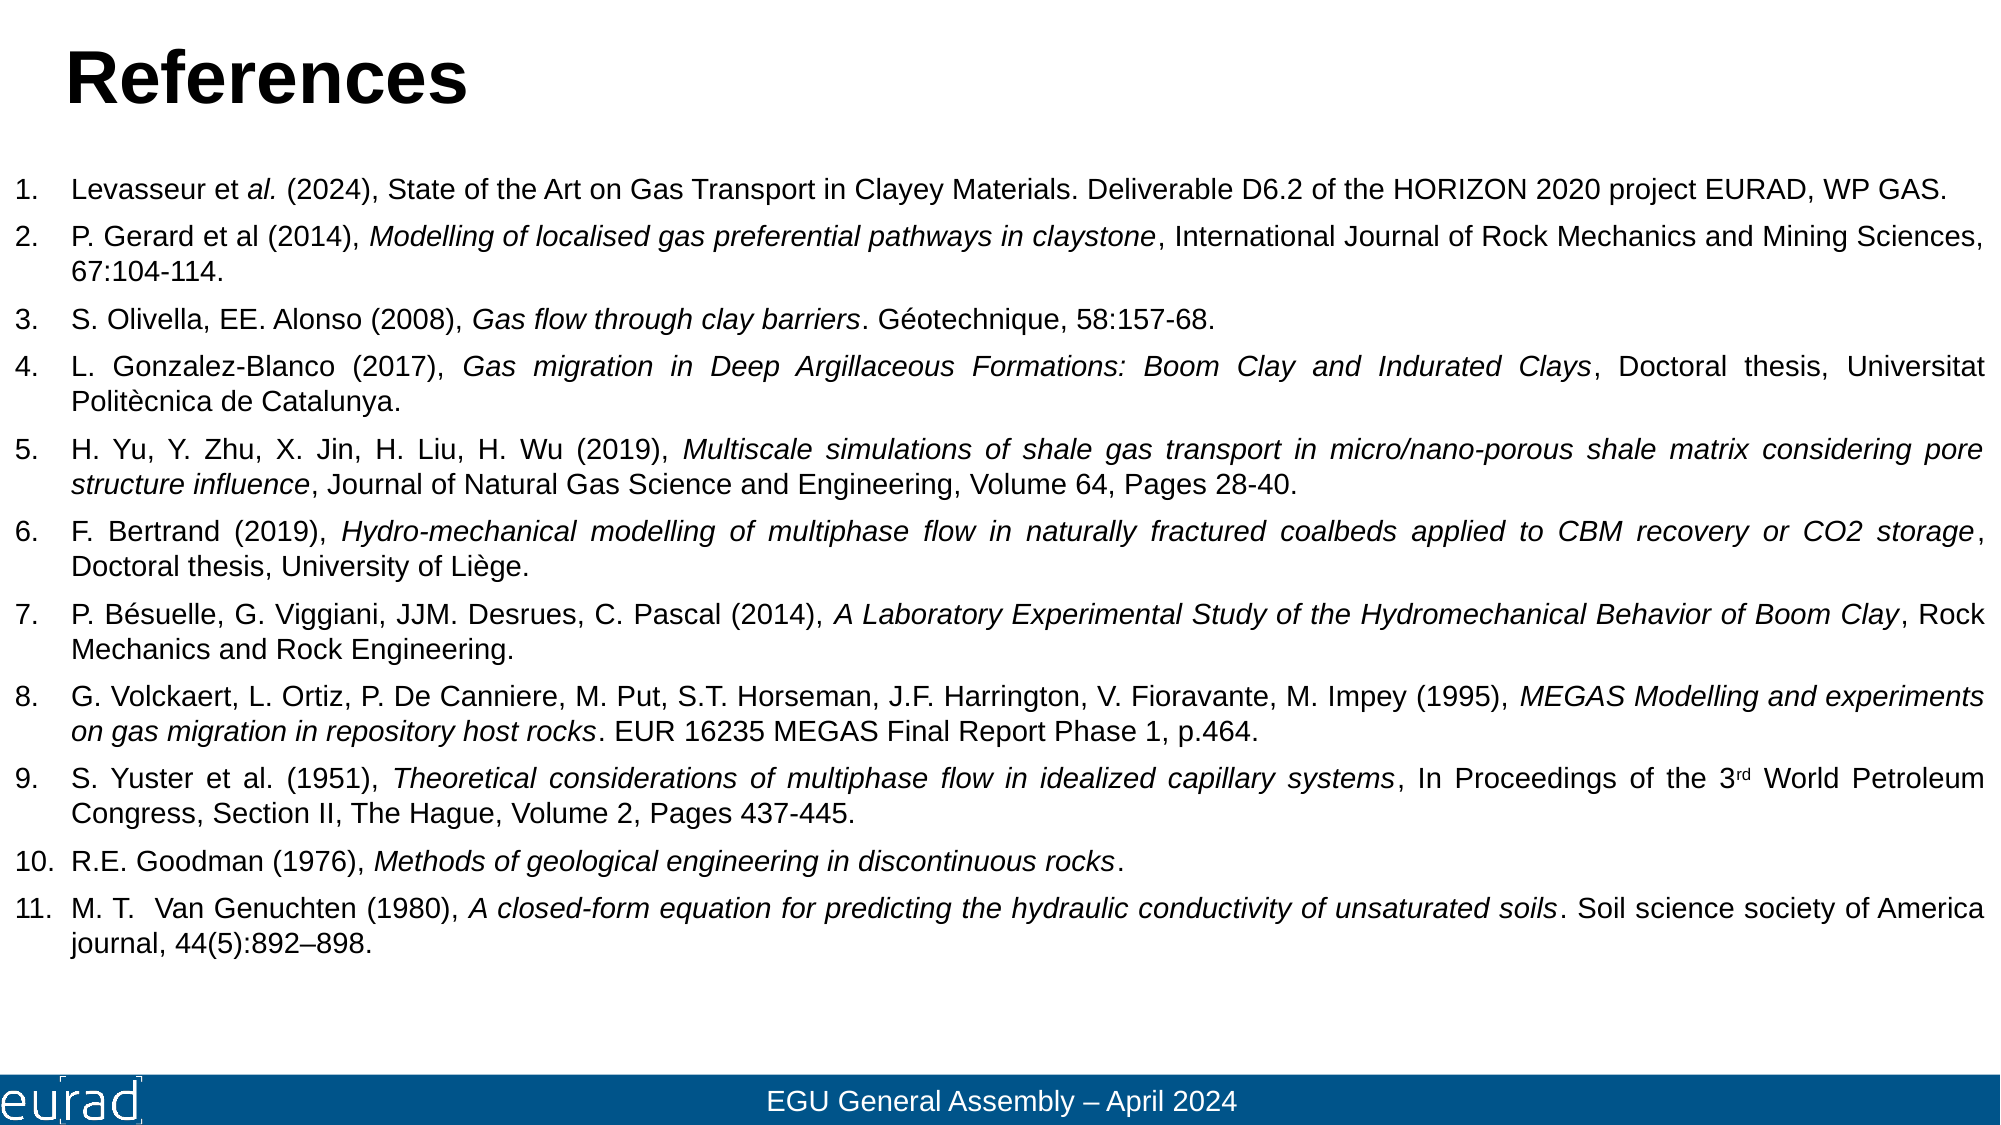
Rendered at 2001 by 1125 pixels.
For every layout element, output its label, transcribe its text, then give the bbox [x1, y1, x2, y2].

subtitle References [50, 31, 2000, 135]
text_box Levasseur et al. (2024), State of the Art on Gas Transport in Clayey Materials. Deliverable D6.2 of the HORIZON 2020 project EURAD, WP GAS. P. Gerard et al (2014), Modelling of localised gas preferential pathways in claystone, International Journal of Rock Mechanics and Mining Sciences, 67:104-114. S. Olivella, EE. Alonso (2008), Gas flow through clay barriers. Géotechnique, 58:157-68. L. Gonzalez-Blanco (2017), Gas migration in Deep Argillaceous Formations: Boom Clay and Indurated Clays, Doctoral thesis, Universitat Politècnica de Catalunya. H. Yu, Y. Zhu, X. Jin, H. Liu, H. Wu (2019), Multiscale simulations of shale gas transport in micro/nano-porous shale matrix considering pore structure influence, Journal of Natural Gas Science and Engineering, Volume 64, Pages 28-40. F. Bertrand (2019), Hydro-mechanical modelling of multiphase flow in naturally fractured coalbeds applied to CBM recovery or CO2 storage, Doctoral thesis, University of Liège. P. Bésuelle, G. Viggiani, JJM. Desrues, C. Pascal (2014), A Laboratory Experimental Study of the Hydromechanical Behavior of Boom Clay, Rock Mechanics and Rock Engineering. G. Volckaert, L. Ortiz, P. De Canniere, M. Put, S.T. Horseman, J.F. Harrington, V. Fioravante, M. Impey (1995), MEGAS Modelling and experiments on gas migration in repository host rocks. EUR 16235 MEGAS Final Report Phase 1, p.464. S. Yuster et al. (1951), Theoretical considerations of multiphase flow in idealized capillary systems, In Proceedings of the 3rd World Petroleum Congress, Section II, The Hague, Volume 2, Pages 437-445. R.E. Goodman (1976), Methods of geological engineering in discontinuous rocks. M. T. Van Genuchten (1980), A closed-form equation for predicting the hydraulic conductivity of unsaturated soils. Soil science society of America journal, 44(5):892–898. [0, 162, 2000, 1015]
picture [0, 1017, 166, 1125]
footer EGU General Assembly – April 2024 [643, 1074, 1361, 1125]
